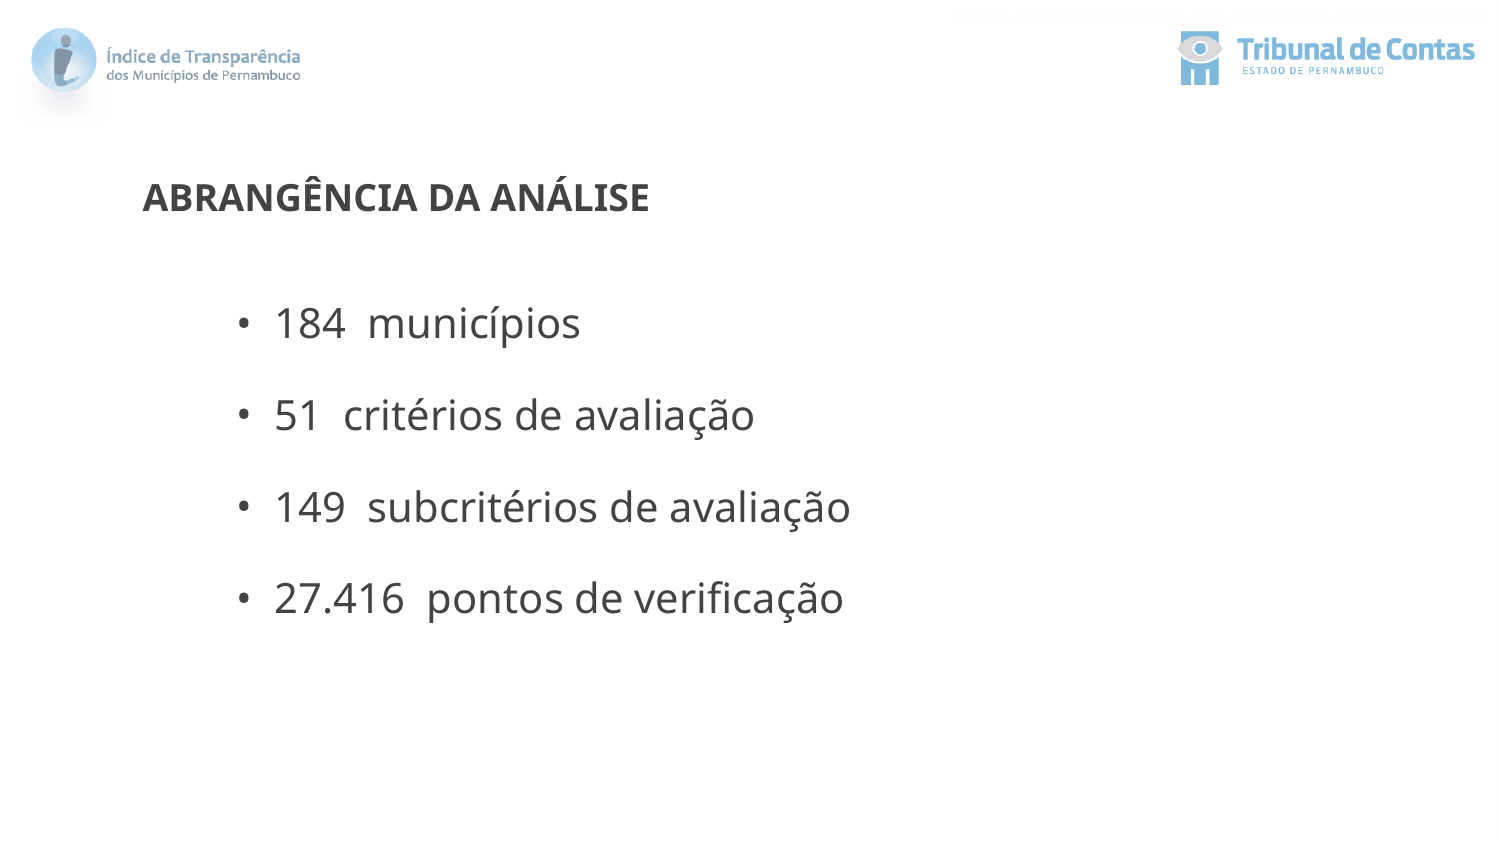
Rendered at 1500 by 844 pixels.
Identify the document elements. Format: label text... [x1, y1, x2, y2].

subtitle 184 municípios 51 critérios de avaliação 149 subcritérios de avaliação 27.416 pontos de verificação [64, 235, 987, 556]
subtitle ABRANGÊNCIA DA ANÁLISE [75, 168, 722, 239]
picture [0, 1, 1497, 844]
